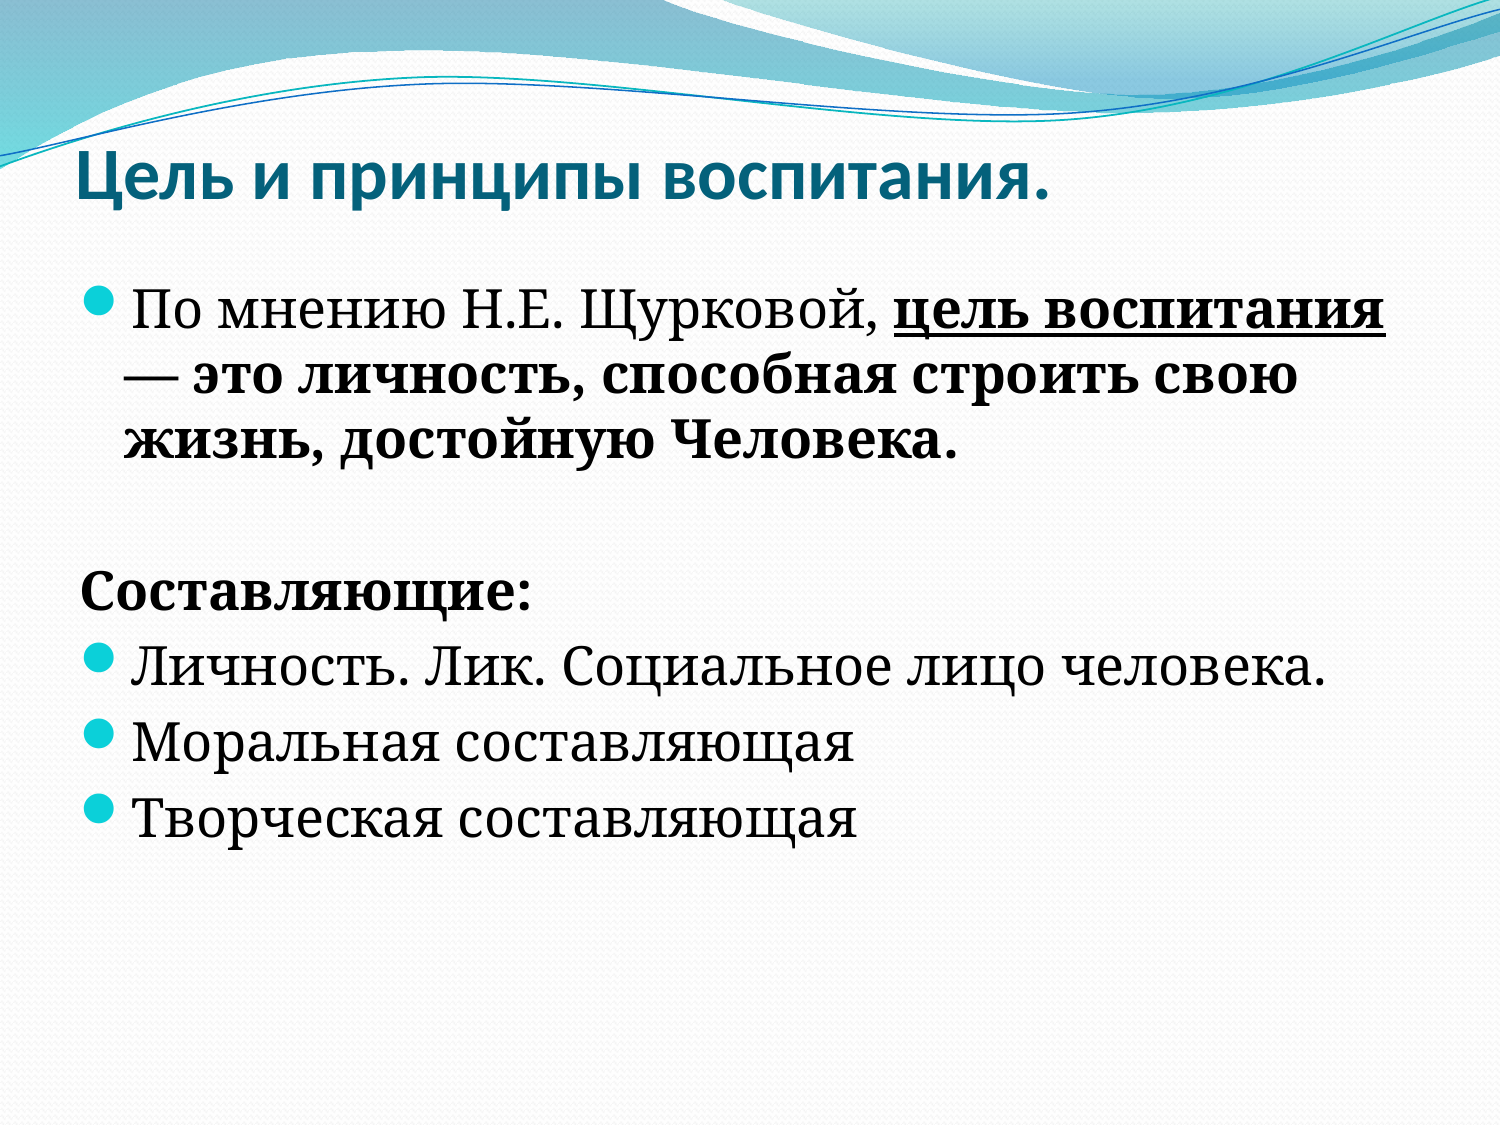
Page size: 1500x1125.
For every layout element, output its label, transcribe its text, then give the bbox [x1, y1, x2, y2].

list По мнению Н.Е. Щурковой, цель воспитания — это личность, способная строить свою жизнь, достойную Человека. Составляющие: Личность. Лик. Социальное лицо человека. Моральная составляющая Творческая составляющая [64, 267, 1425, 1038]
title Цель и принципы воспитания. [75, 115, 1425, 267]
